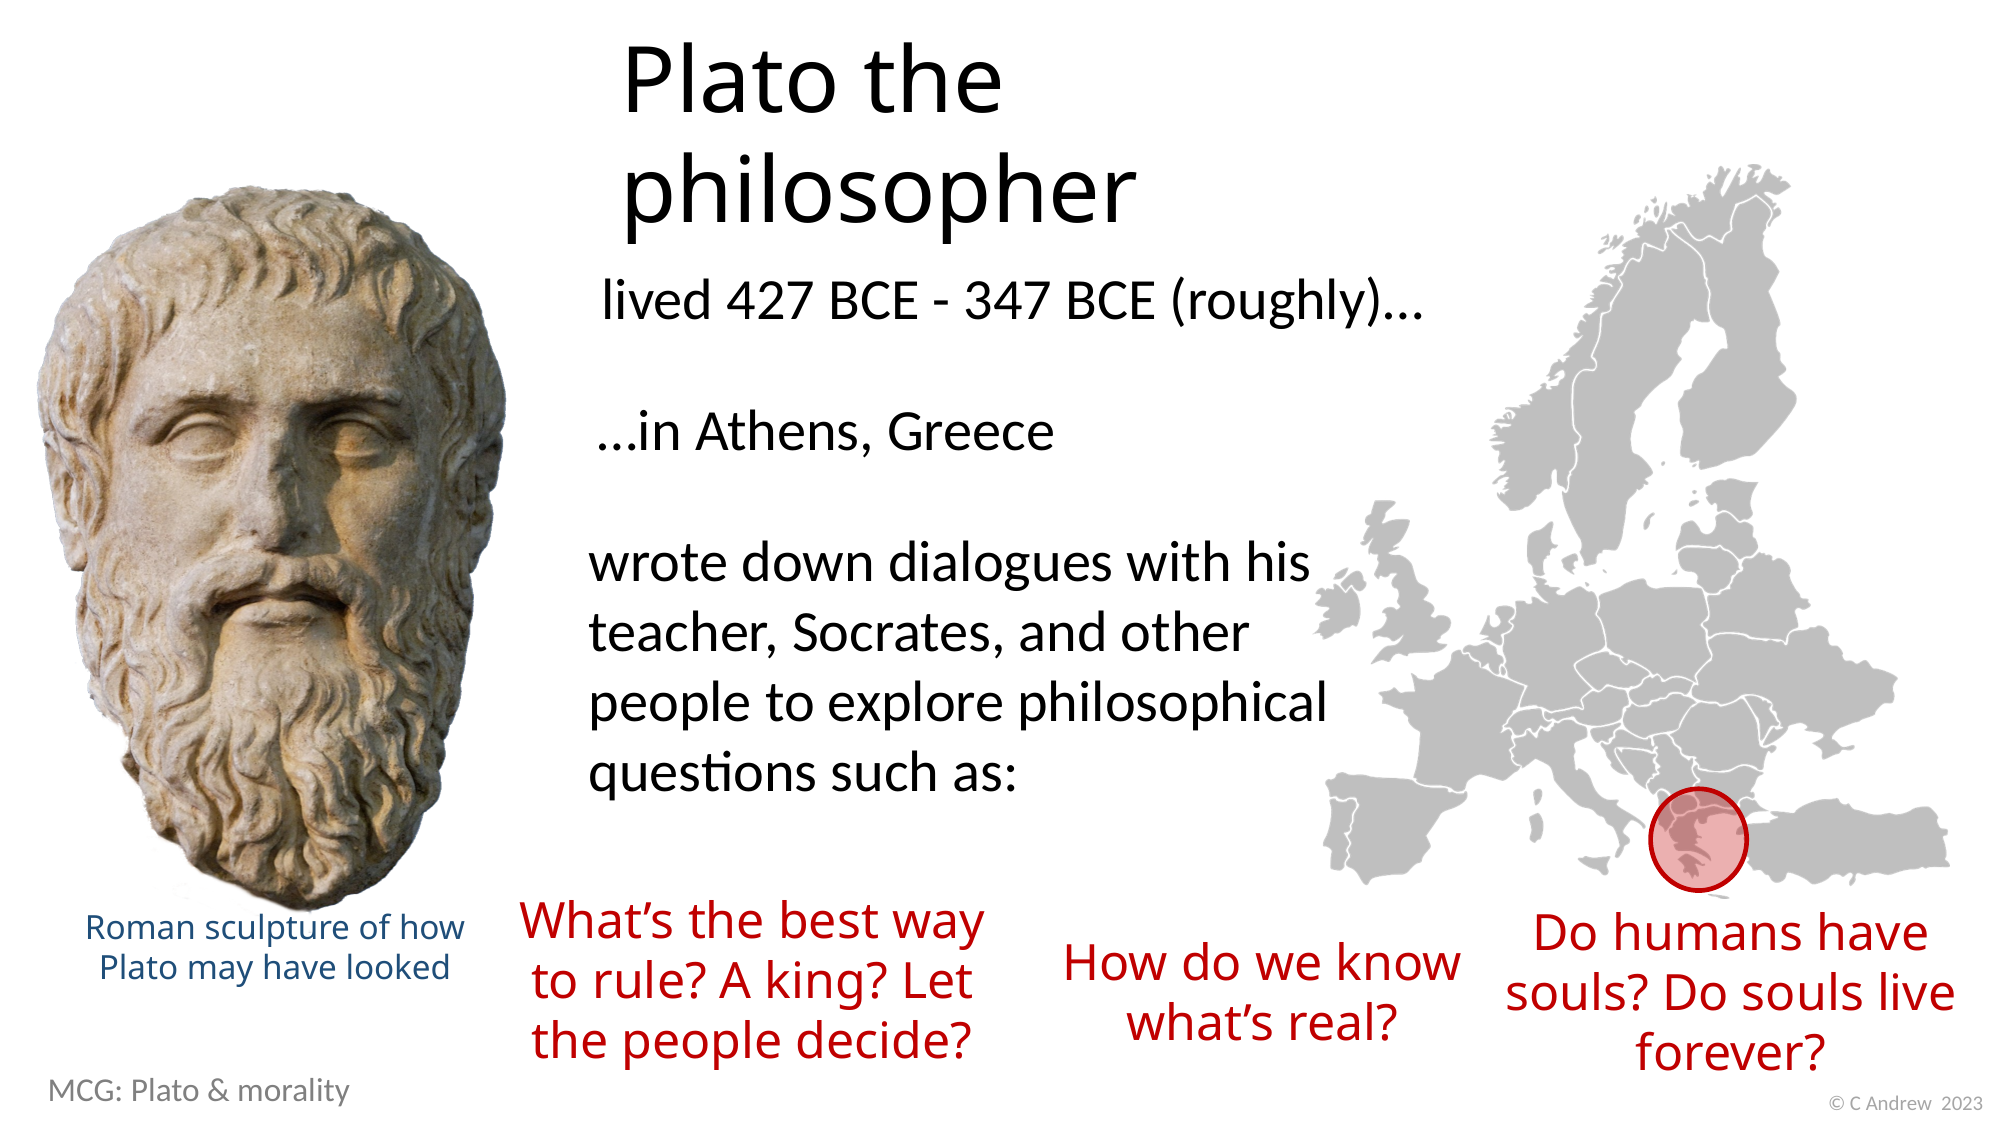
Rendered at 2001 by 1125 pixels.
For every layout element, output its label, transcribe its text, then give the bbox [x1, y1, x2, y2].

text_box Do humans have souls? Do souls live forever? [1496, 894, 1966, 1087]
text_box …in Athens, Greece [591, 386, 1062, 469]
text_box MCG: Plato & morality [32, 1065, 976, 1125]
text_box lived 427 BCE - 347 BCE (roughly)… [595, 255, 1312, 337]
picture [1312, 164, 1950, 899]
text_box wrote down dialogues with his teacher, Socrates, and other people to explore philosophical questions such as: [583, 517, 1312, 810]
text_box How do we know what’s real? [1027, 924, 1496, 1057]
text_box What’s the best way to rule? A king? Let the people decide? [484, 882, 1020, 1075]
text_box Plato the philosopher [614, 59, 1479, 203]
picture [7, 130, 543, 933]
text_box Roman sculpture of how Plato may have looked [40, 933, 510, 994]
